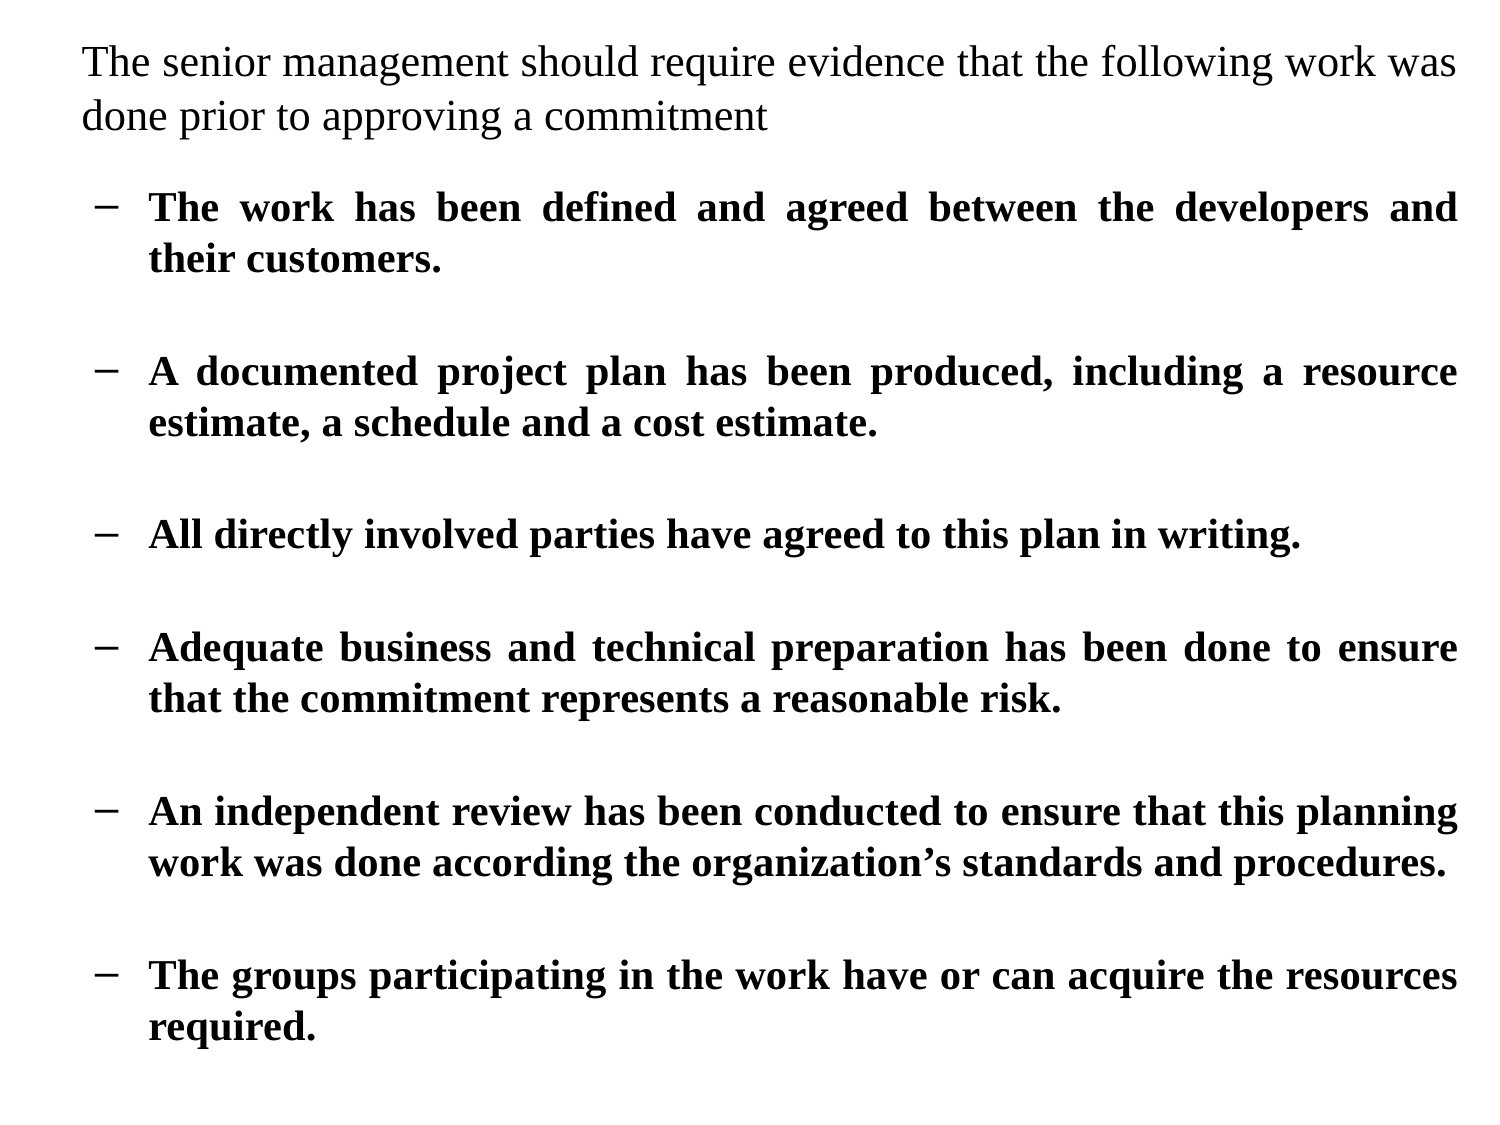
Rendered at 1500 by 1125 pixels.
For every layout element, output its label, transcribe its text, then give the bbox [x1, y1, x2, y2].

list The senior management should require evidence that the following work was done prior to approving a commitment The work has been defined and agreed between the developers and their customers. A documented project plan has been produced, including a resource estimate, a schedule and a cost estimate. All directly involved parties have agreed to this plan in writing. Adequate business and technical preparation has been done to ensure that the commitment represents a reasonable risk. An independent review has been conducted to ensure that this planning work was done according the organization’s standards and procedures. The groups participating in the work have or can acquire the resources required. [24, 24, 1475, 1100]
